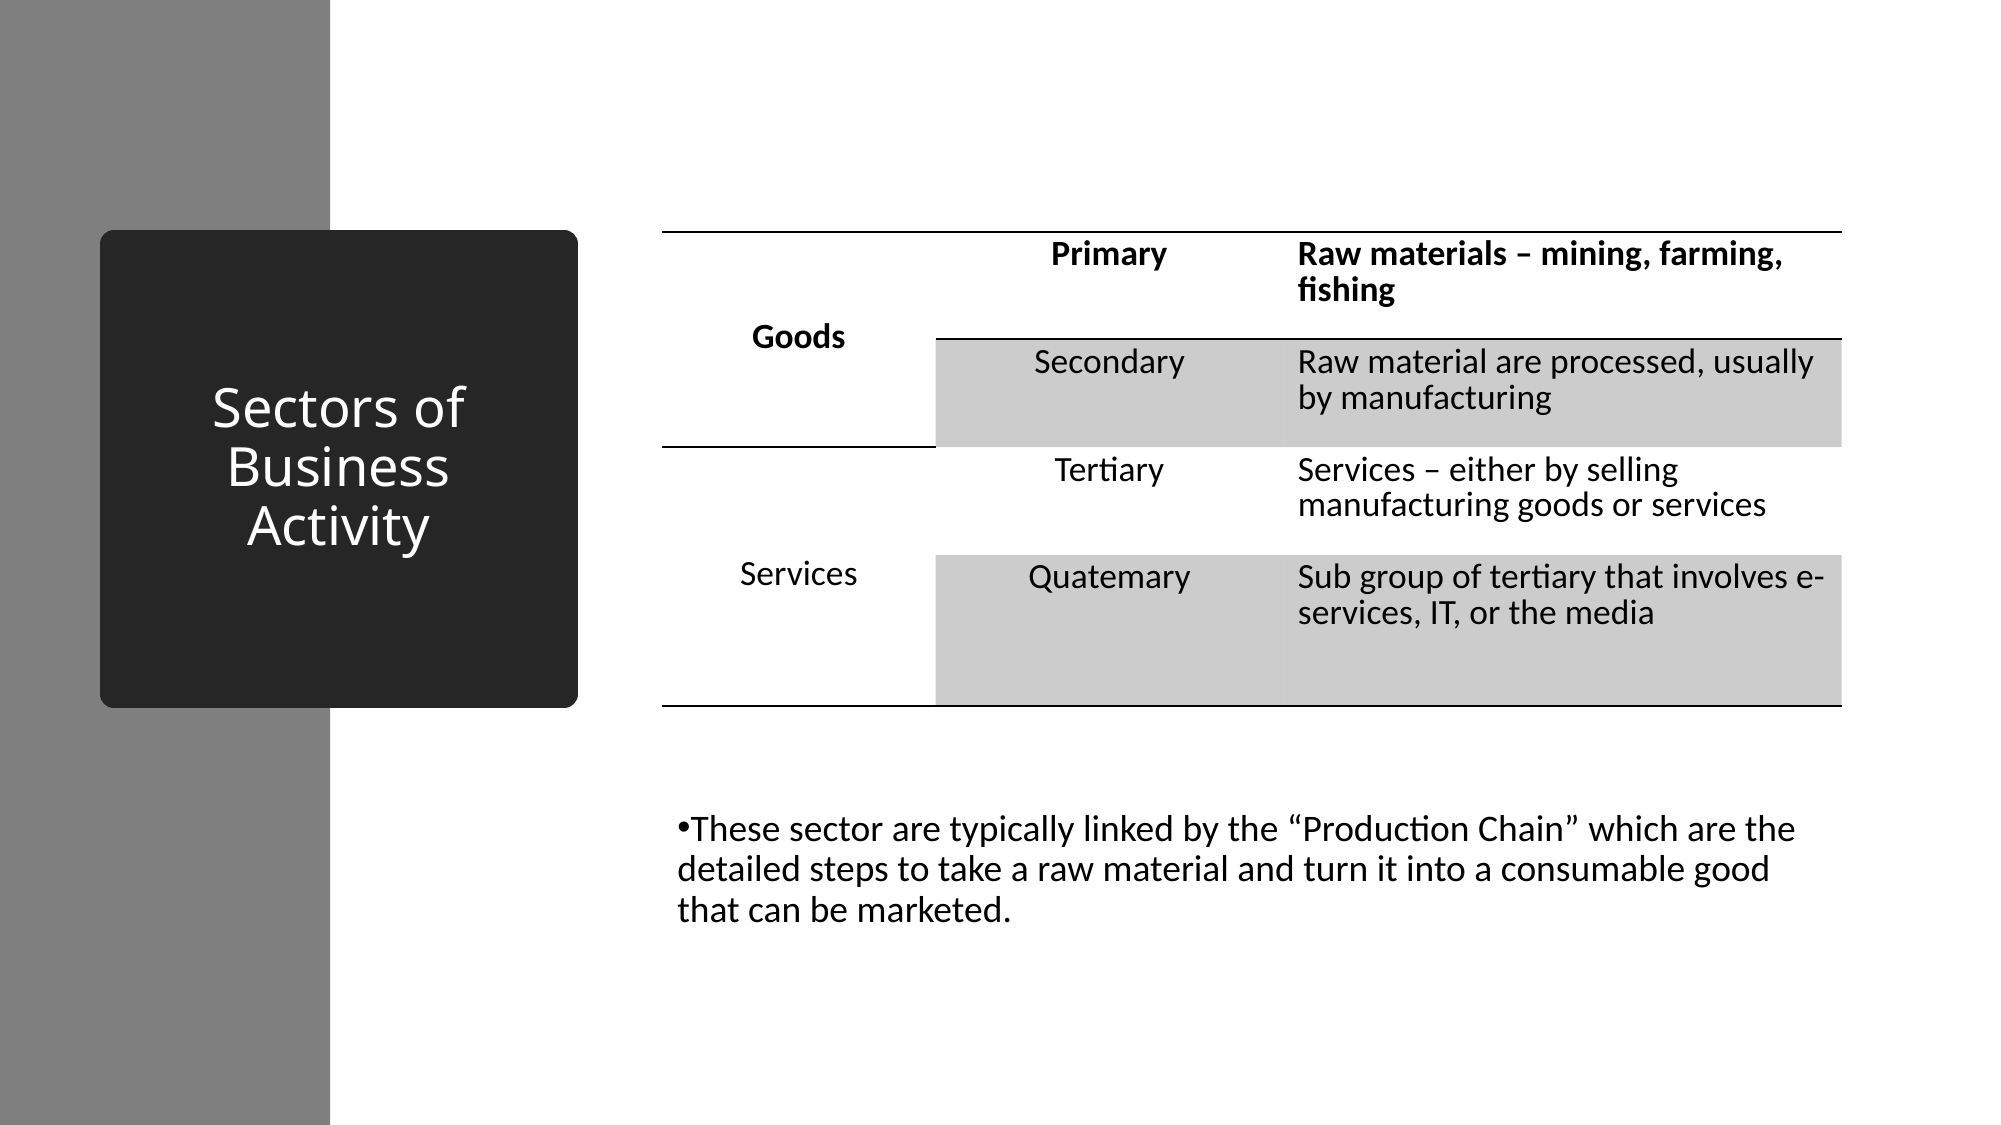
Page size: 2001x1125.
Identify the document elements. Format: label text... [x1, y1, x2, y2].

text_box These sector are typically linked by the “Production Chain” which are the detailed steps to take a raw material and turn it into a consumable good that can be marketed. [662, 801, 1842, 1014]
table_cell Services – either by selling manufacturing goods or services [1283, 447, 1842, 555]
title Sectors of Business Activity [113, 243, 564, 694]
table_header Goods [662, 233, 936, 446]
table_cell Quatemary [936, 555, 1283, 705]
table_header Raw materials – mining, farming, fishing [1283, 233, 1842, 338]
table_cell Sub group of tertiary that involves e-services, IT, or the media [1283, 555, 1842, 705]
table_header Primary [936, 233, 1283, 338]
table_cell Secondary [936, 340, 1283, 447]
table_cell Services [662, 448, 936, 705]
table_cell Tertiary [936, 447, 1283, 555]
table_cell Raw material are processed, usually by manufacturing [1283, 340, 1842, 447]
text_box [0, 0, 331, 1125]
